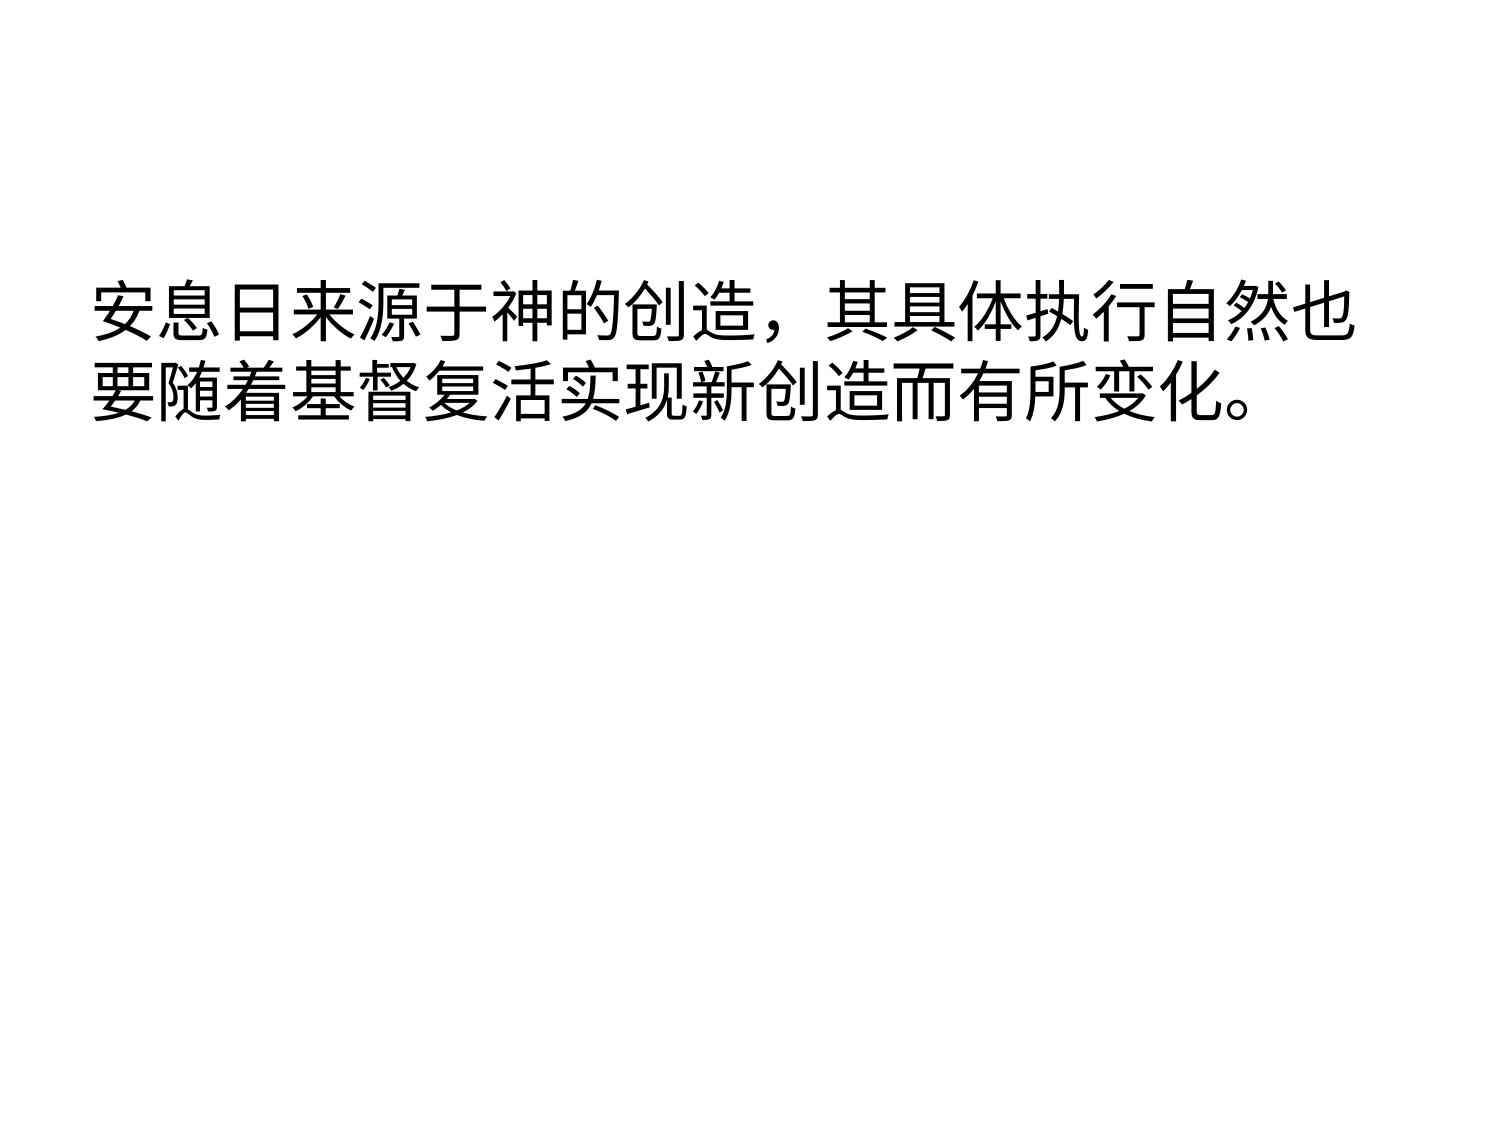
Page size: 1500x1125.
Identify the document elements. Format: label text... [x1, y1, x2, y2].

list 安息日来源于神的创造，其具体执行自然也要随着基督复活实现新创造而有所变化。 [75, 262, 1425, 1005]
